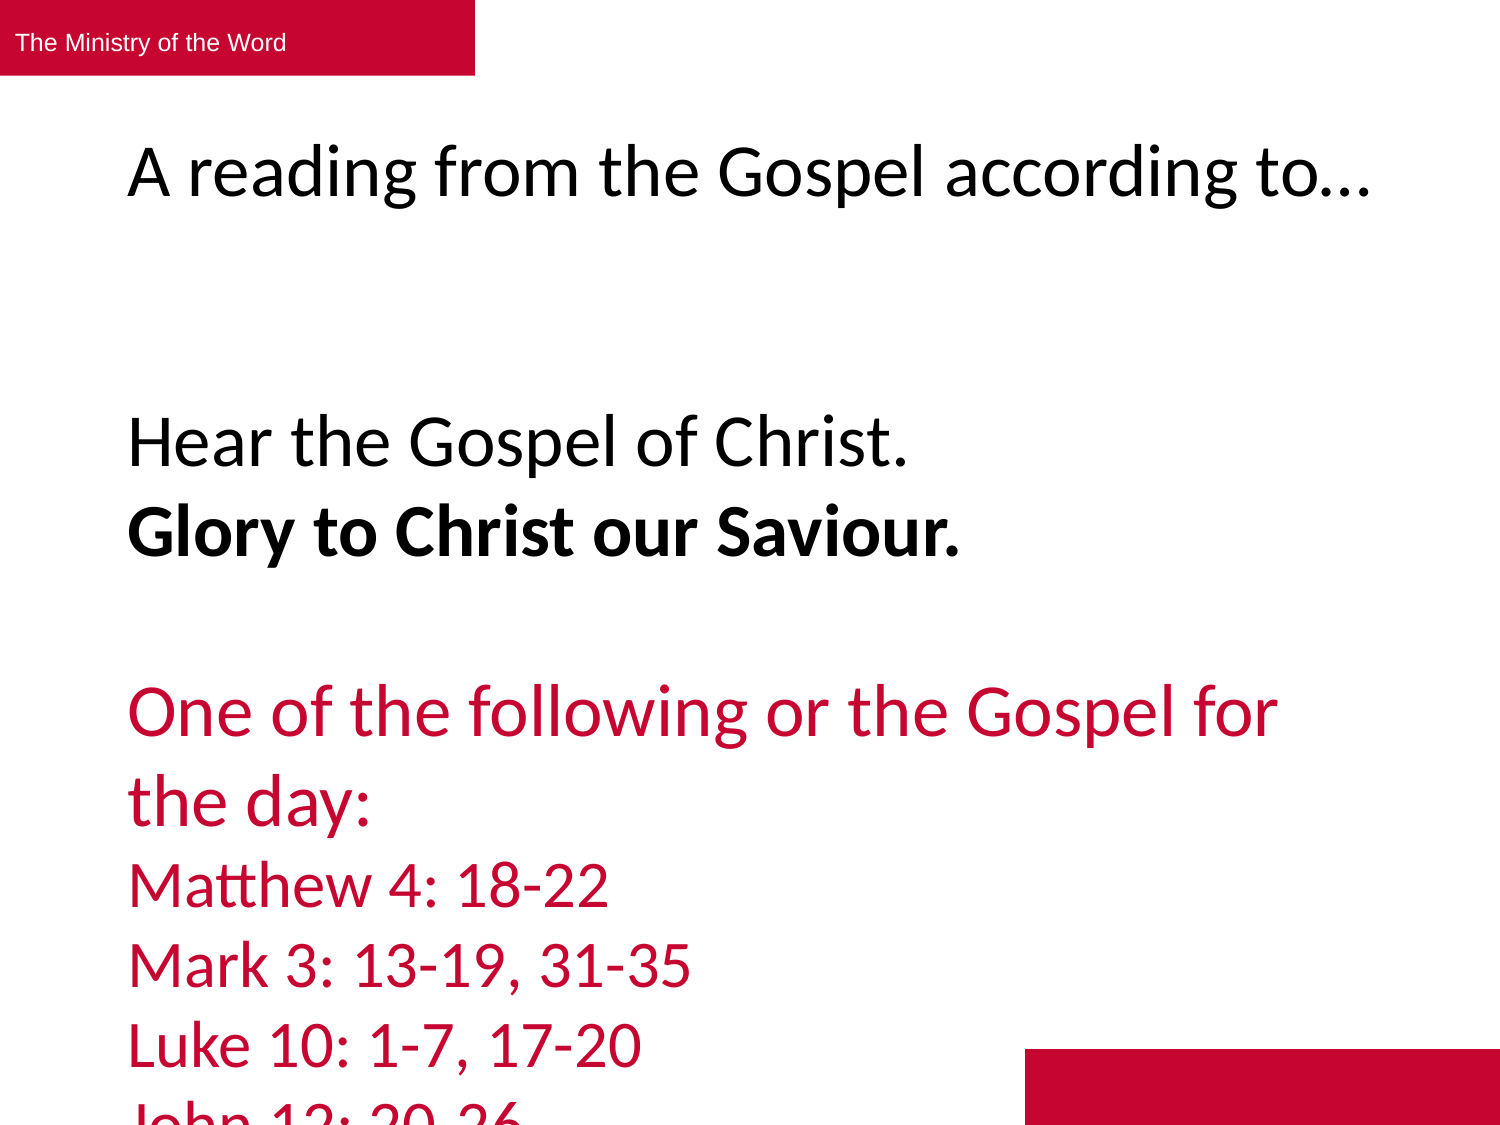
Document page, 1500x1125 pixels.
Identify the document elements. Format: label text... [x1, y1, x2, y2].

text_box The Ministry of the Word [0, 19, 467, 64]
title A reading from the Gospel according to… Hear the Gospel of Christ. Glory to Christ our Saviour. One of the following or the Gospel for the day: Matthew 4: 18-22 Mark 3: 13-19, 31-35 Luke 10: 1-7, 17-20 John 12: 20-26 [112, 113, 1400, 976]
